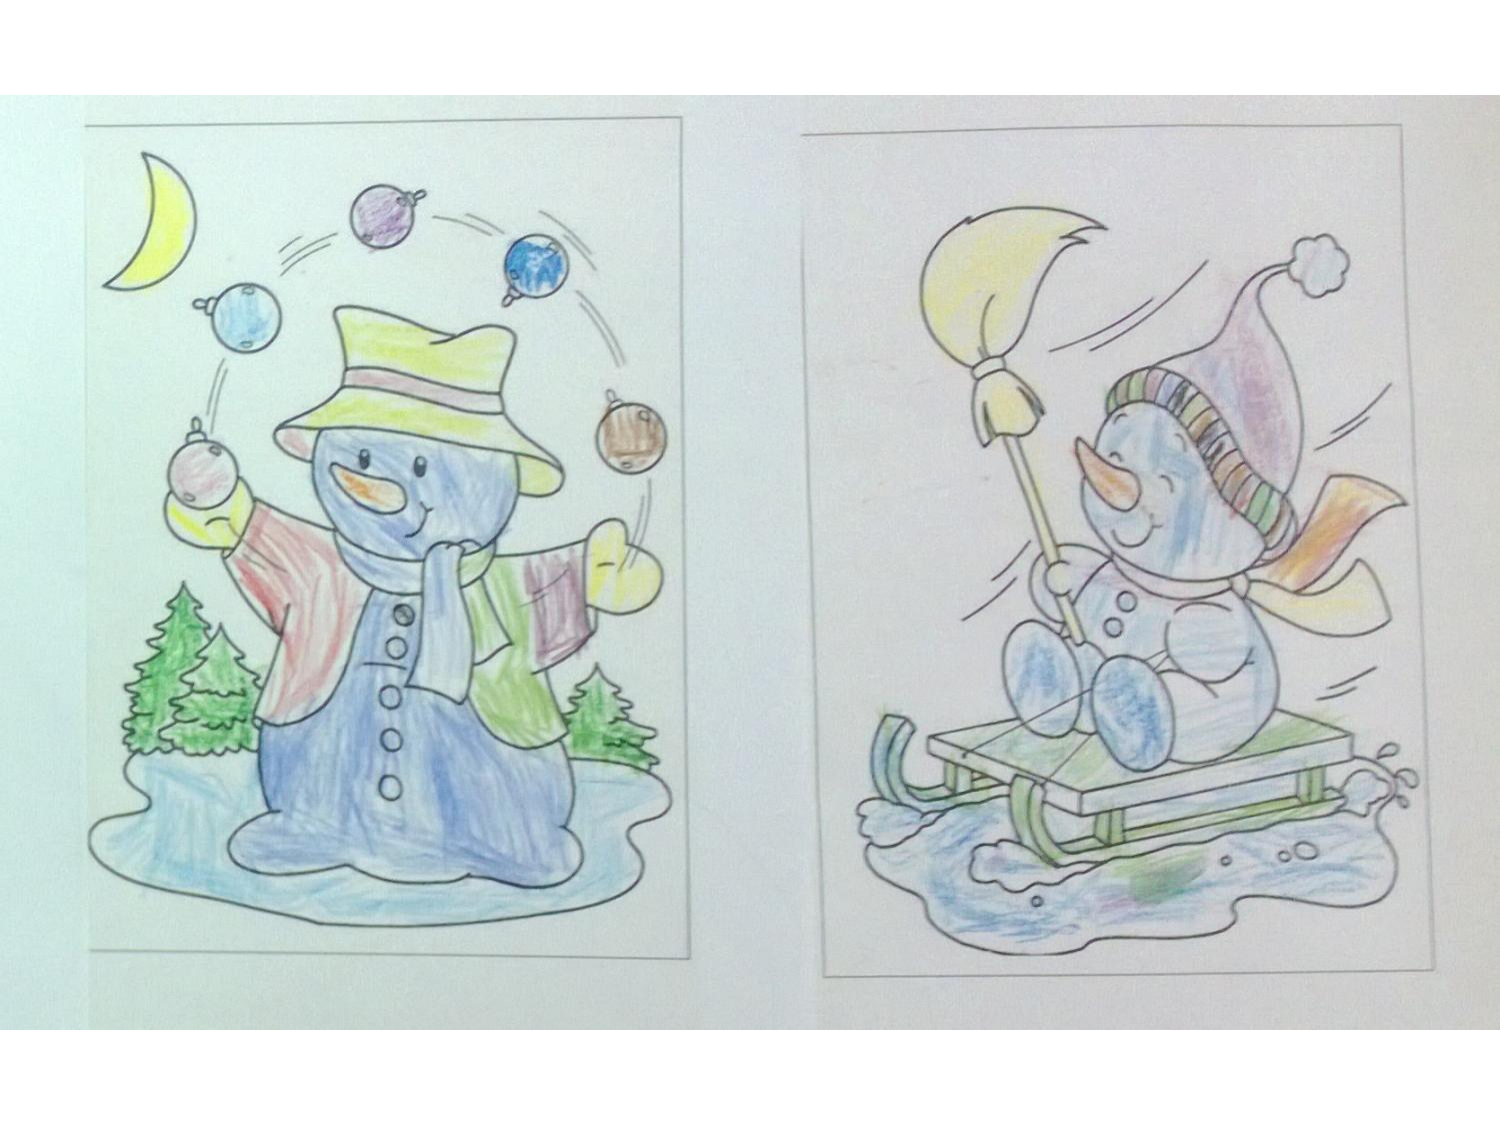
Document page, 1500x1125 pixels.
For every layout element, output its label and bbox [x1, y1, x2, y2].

picture [0, 95, 1500, 1030]
